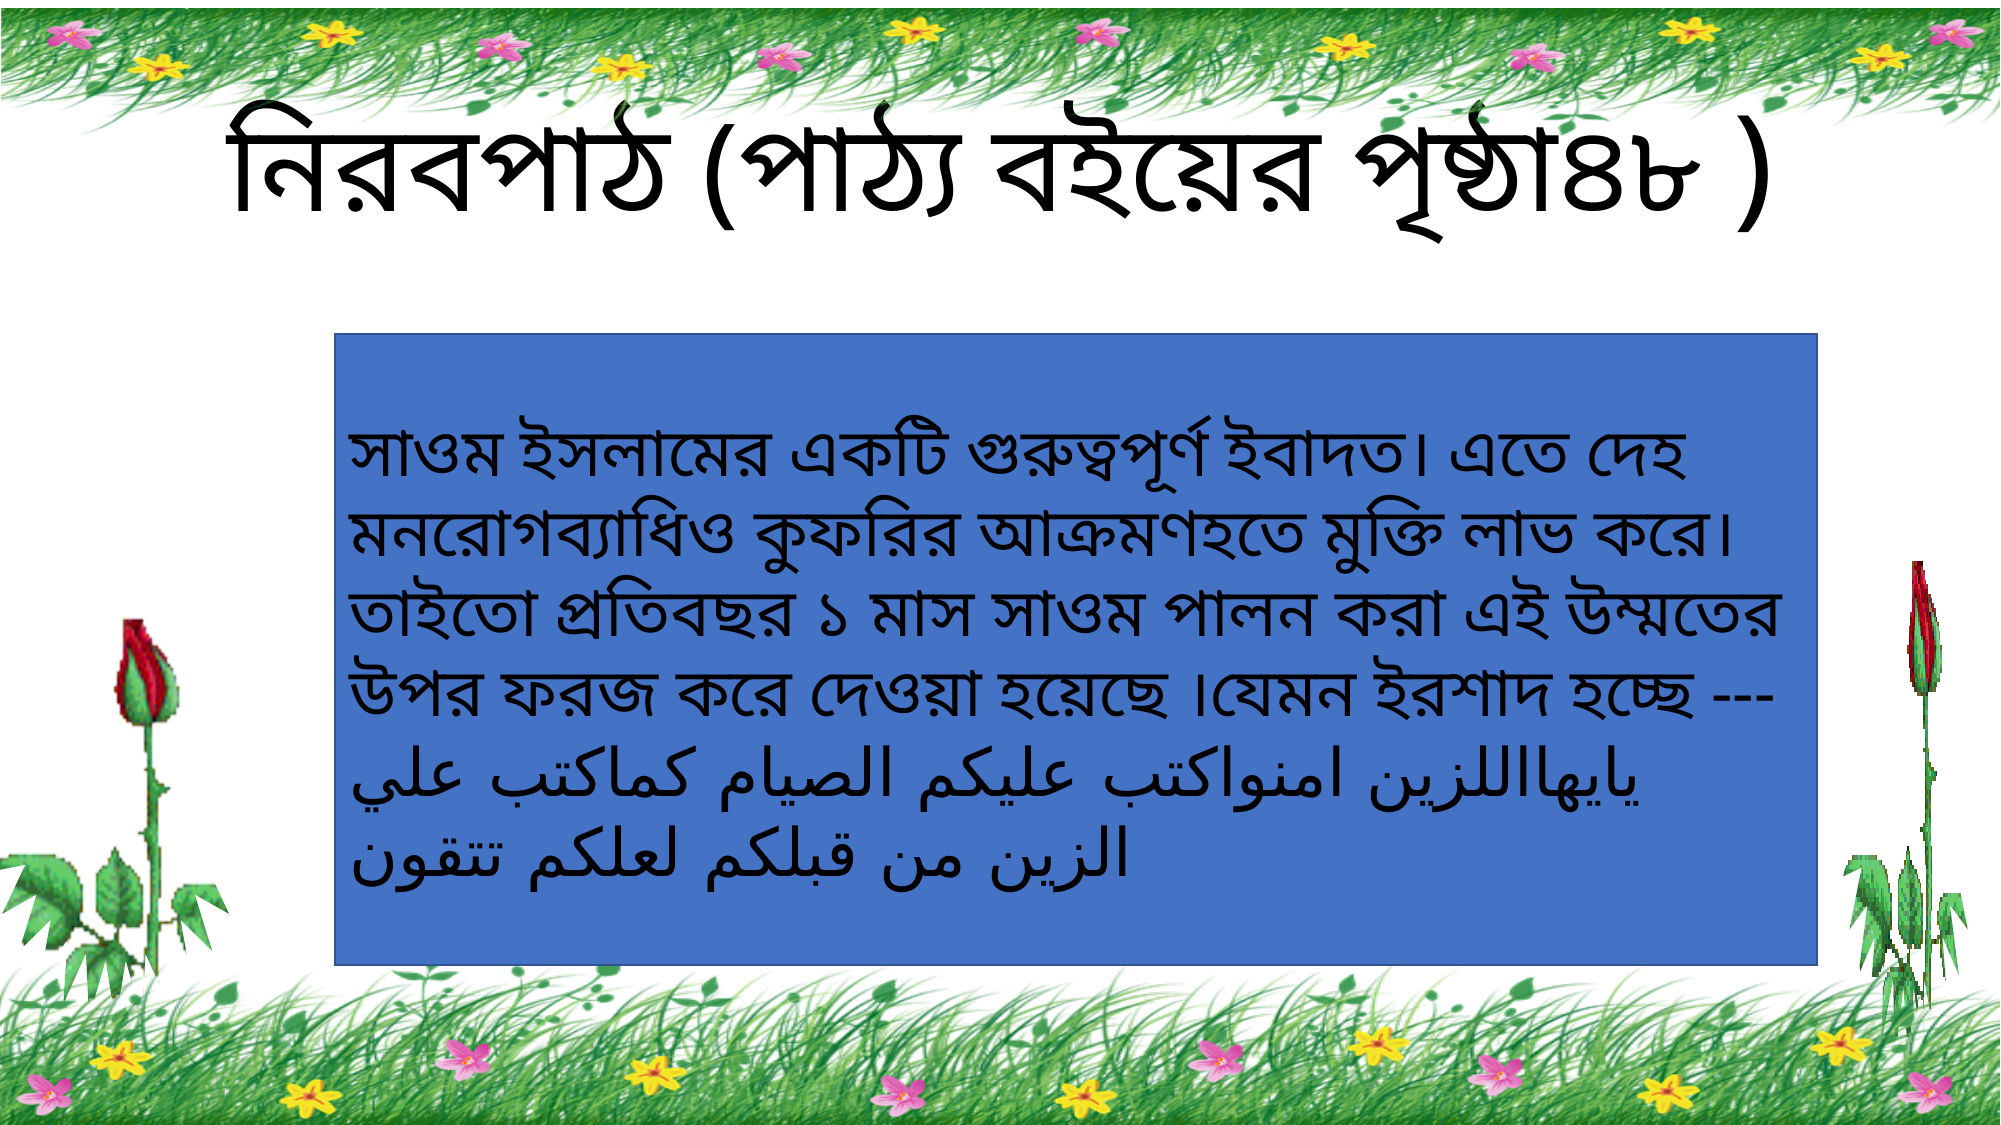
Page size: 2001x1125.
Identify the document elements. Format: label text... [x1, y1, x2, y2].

title নিরবপাঠ (পাঠ্য বইয়ের পৃষ্ঠা৪৮ ) [139, 209, 1863, 278]
picture [0, 7, 2000, 209]
picture [0, 534, 2000, 1125]
text_box সাওম ইসলামের একটি গুরুত্বপূর্ণ ইবাদত। এতে দেহ মনরোগব্যাধিও কুফরির আক্রমণহতে মুক্তি লাভ করে।তাইতো প্রতিবছর ১ মাস সাওম পালন করা এই উম্মতের উপর ফরজ করে দেওয়া হয়েছে ।যেমন ইরশাদ হচ্ছে --- يايهااللزين امنواكتب عليكم الصيام كماكتب علي الزين من قبلكم لعلكم تتقون [334, 333, 1818, 844]
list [1837, 454, 1980, 844]
